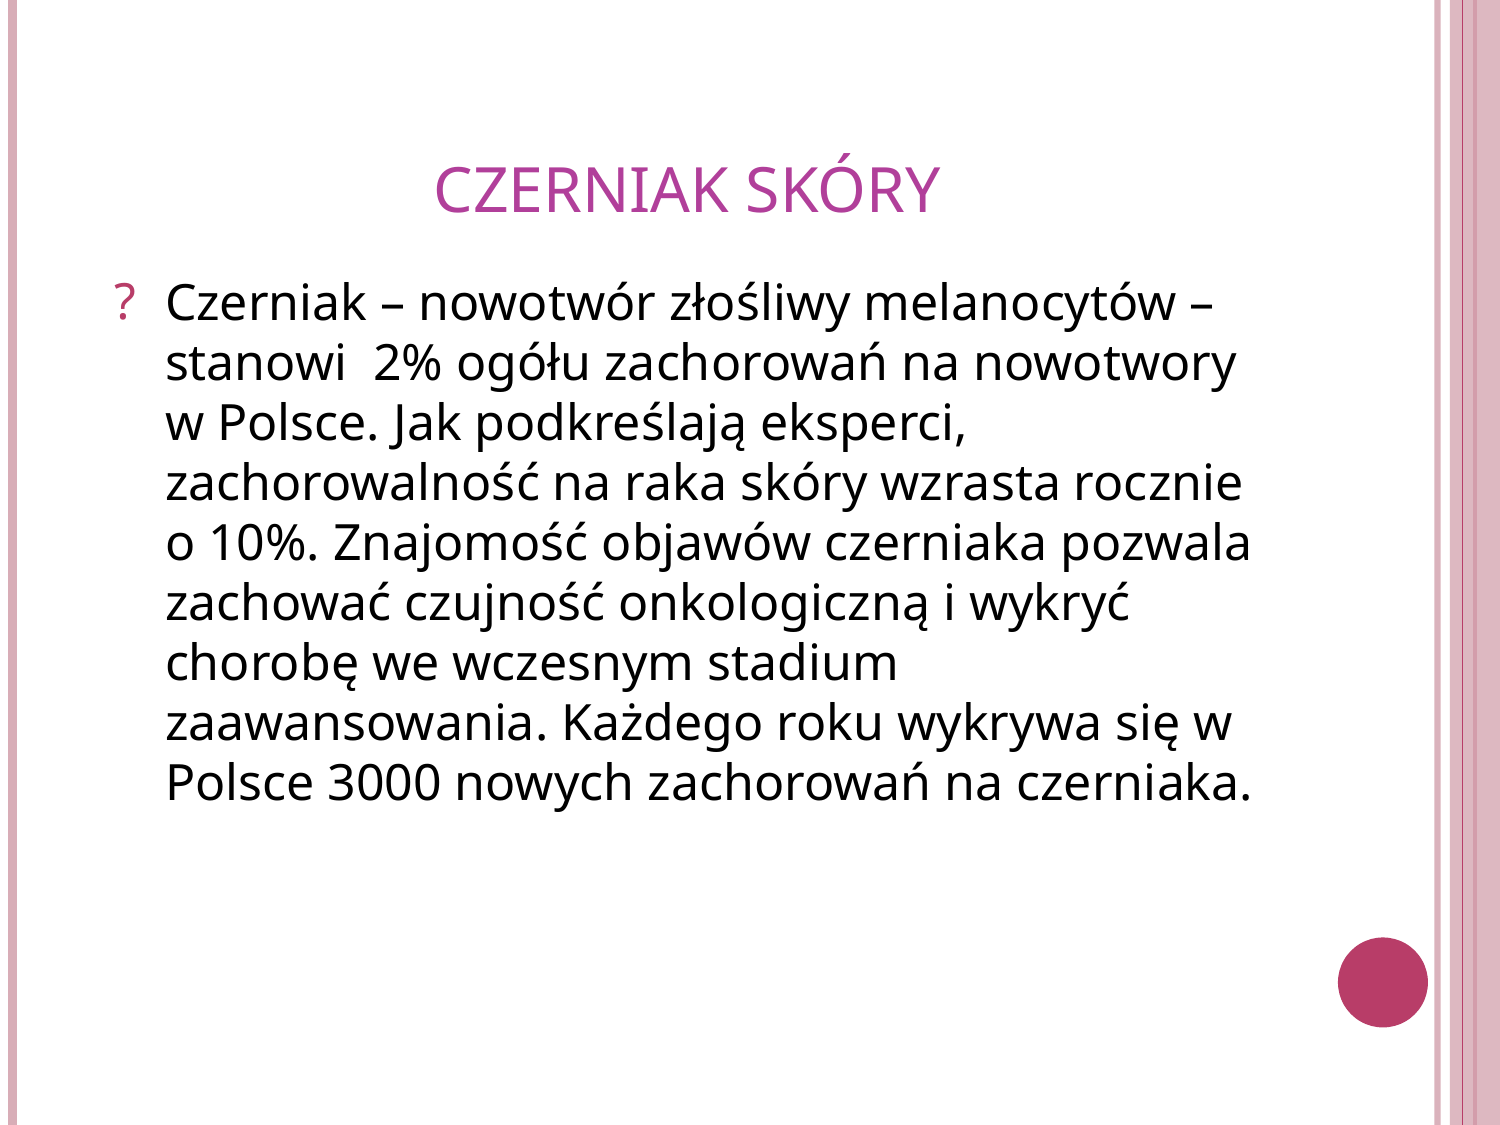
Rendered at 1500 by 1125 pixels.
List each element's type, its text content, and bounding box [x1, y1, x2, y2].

list Czerniak – nowotwór złośliwy melanocytów – stanowi 2% ogółu zachorowań na nowotwory w Polsce. Jak podkreślają eksperci, zachorowalność na raka skóry wzrasta rocznie o 10%. Znajomość objawów czerniaka pozwala zachować czujność onkologiczną i wykryć chorobę we wczesnym stadium zaawansowania. Każdego roku wykrywa się w Polsce 3000 nowych zachorowań na czerniaka. [75, 262, 1300, 1062]
title Czerniak Skóry [75, 45, 1300, 233]
